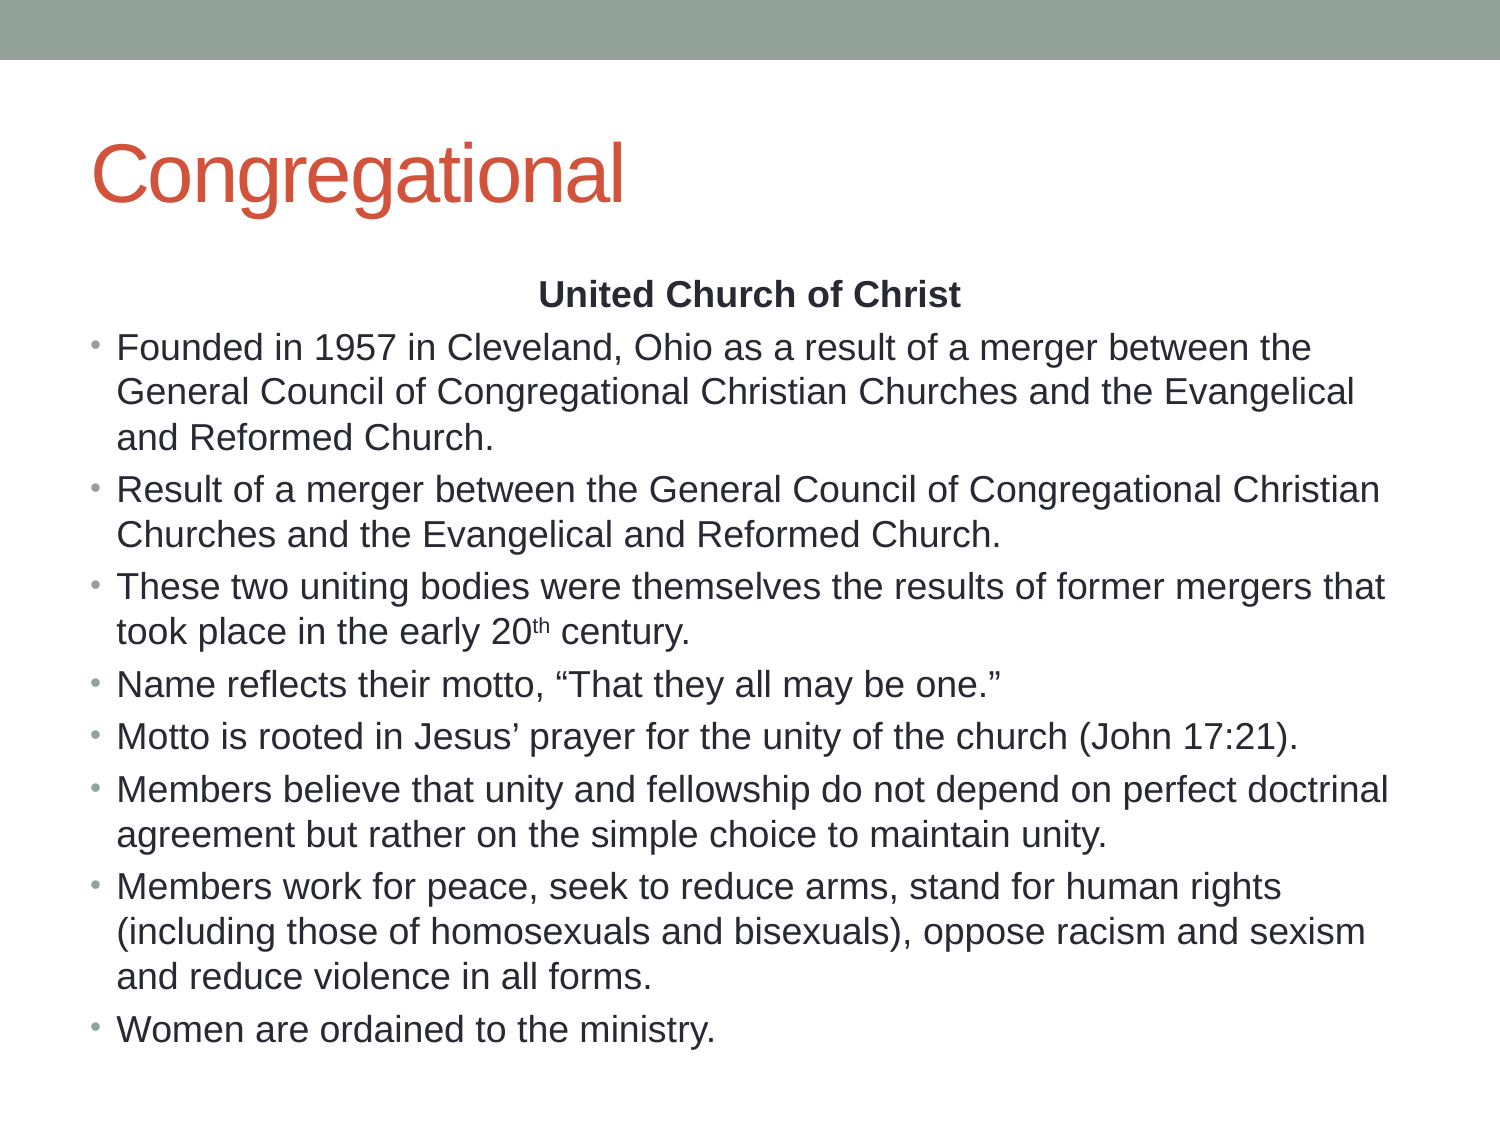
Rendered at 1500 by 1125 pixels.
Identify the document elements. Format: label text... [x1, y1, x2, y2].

title Congregational [75, 87, 1425, 250]
list United Church of Christ Founded in 1957 in Cleveland, Ohio as a result of a merger between the General Council of Congregational Christian Churches and the Evangelical and Reformed Church. Result of a merger between the General Council of Congregational Christian Churches and the Evangelical and Reformed Church. These two uniting bodies were themselves the results of former mergers that took place in the early 20th century. Name reflects their motto, “That they all may be one.” Motto is rooted in Jesus’ prayer for the unity of the church (John 17:21). Members believe that unity and fellowship do not depend on perfect doctrinal agreement but rather on the simple choice to maintain unity. Members work for peace, seek to reduce arms, stand for human rights (including those of homosexuals and bisexuals), oppose racism and sexism and reduce violence in all forms. Women are ordained to the ministry. [75, 262, 1425, 1063]
